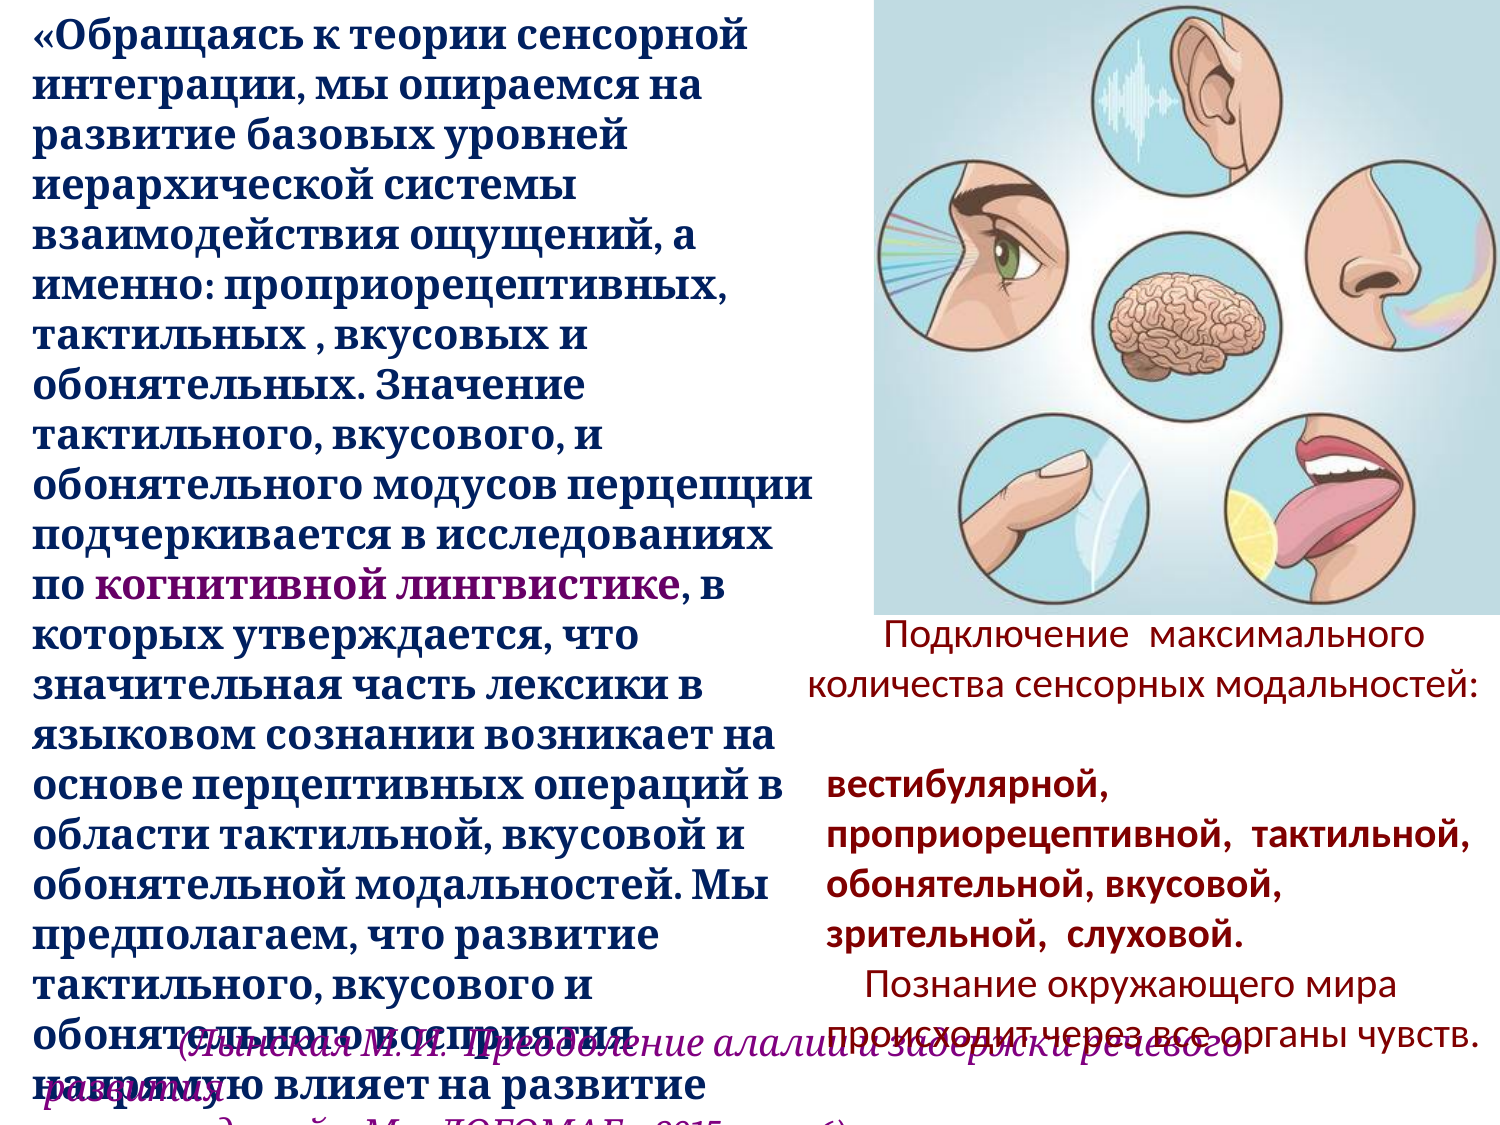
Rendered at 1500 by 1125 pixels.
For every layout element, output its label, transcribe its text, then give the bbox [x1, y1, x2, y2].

text_box «Обращаясь к теории сенсорной интеграции, мы опираемся на развитие базовых уровней иерархической системы взаимодействия ощущений, а именно: проприорецептивных, тактильных , вкусовых и обонятельных. Значение тактильного, вкусового, и обонятельного модусов перцепции подчеркивается в исследованиях по когнитивной лингвистике, в которых утверждается, что значительная часть лексики в языковом сознании возникает на основе перцептивных операций в области тактильной, вкусовой и обонятельной модальностей. Мы предполагаем, что развитие тактильного, вкусового и обонятельного восприятия напрямую влияет на развитие мотивации к речи». [17, 0, 845, 1125]
text_box (Лынская М. И. Преодоление алалии и задержки речевого развития у детей – М.: «ЛОГОМАГ», 2015, стр.6) [29, 1011, 1341, 1125]
text_box Подключение максимального количества сенсорных модальностей: вестибулярной, проприорецептивной, тактильной, обонятельной, вкусовой, зрительной, слуховой. Познание окружающего мира происходит через все органы чувств. [773, 597, 1500, 1063]
picture [873, 0, 1500, 615]
